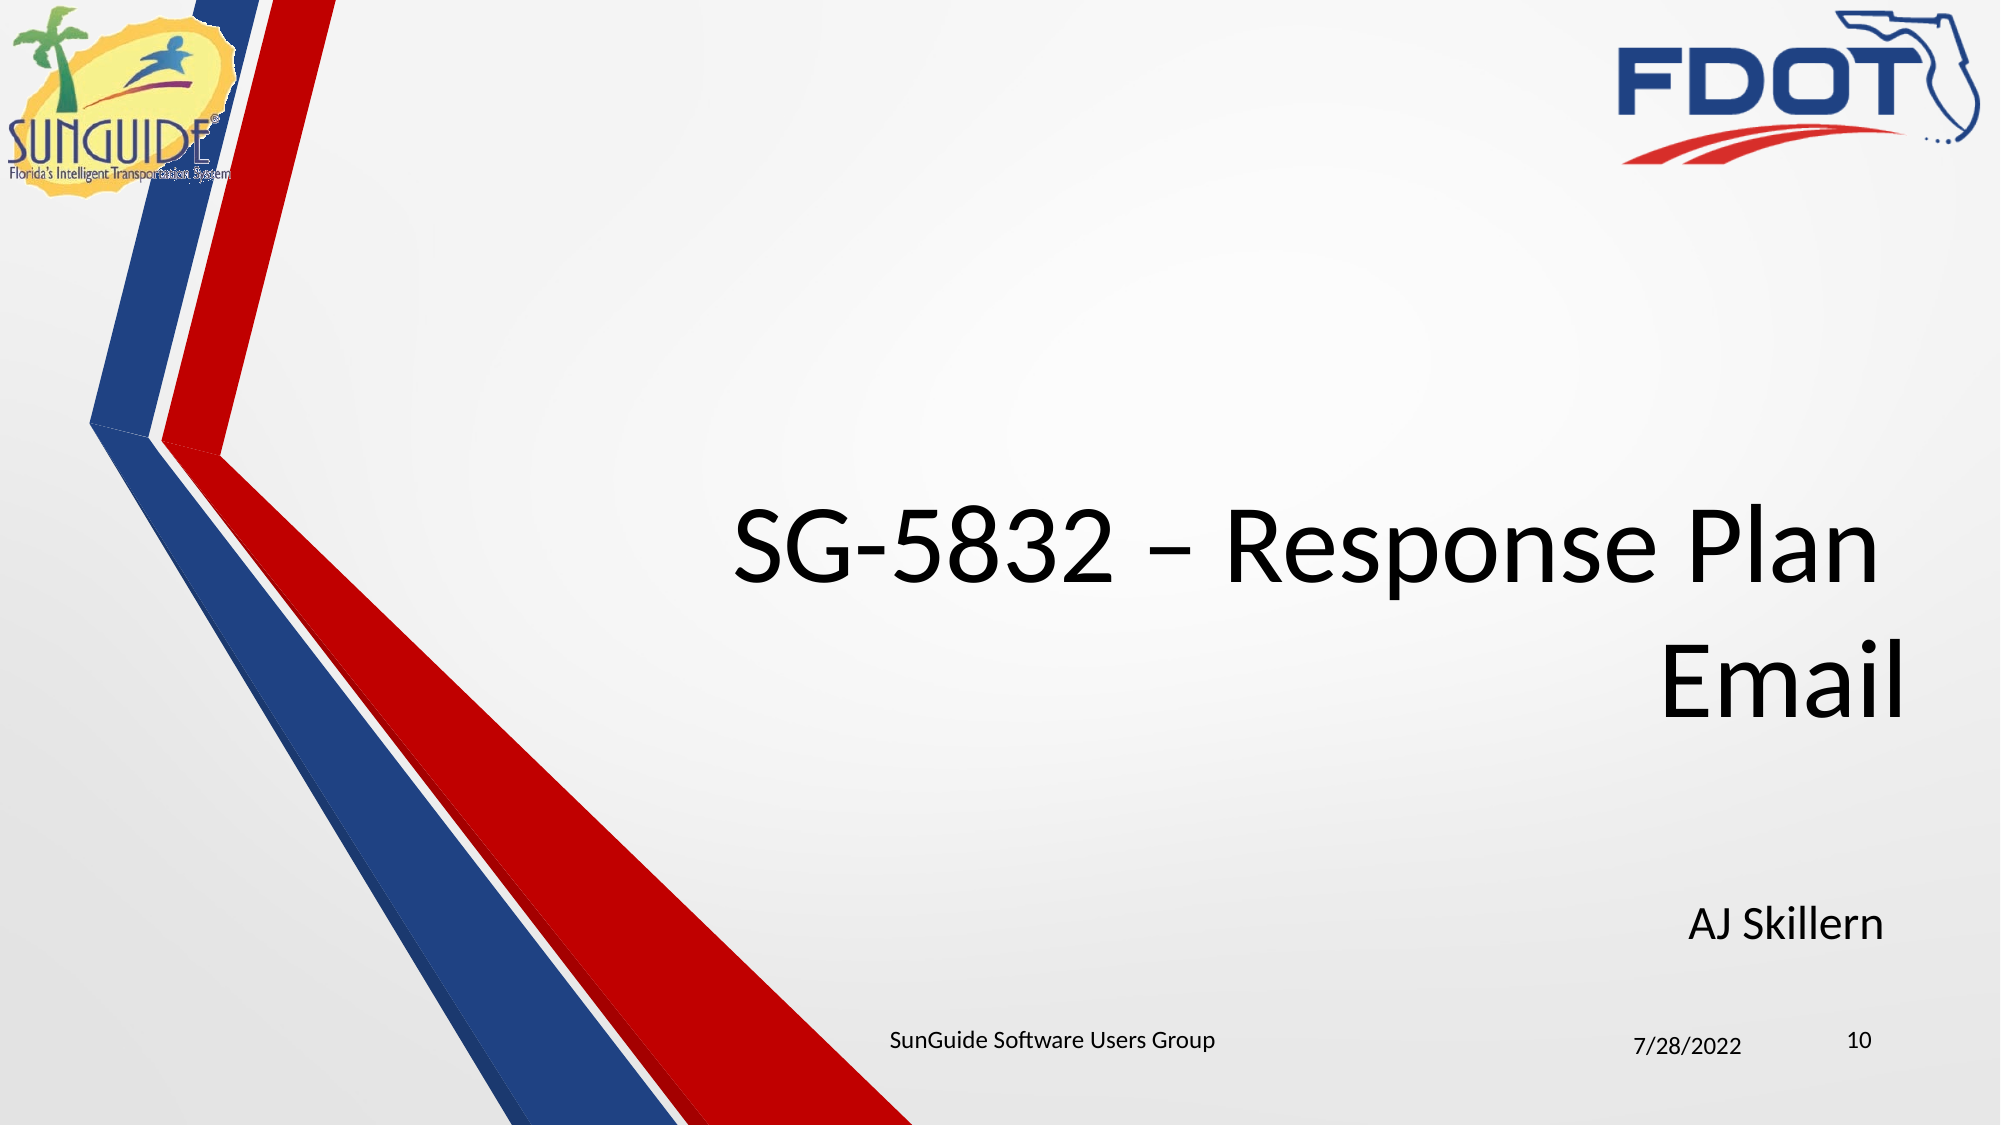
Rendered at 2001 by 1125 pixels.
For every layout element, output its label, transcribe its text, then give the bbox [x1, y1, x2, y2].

title SG-5832 – Response Plan Email [276, 219, 1924, 748]
footer SunGuide Software Users Group [874, 1009, 1584, 1069]
slide_number 10 [1796, 1009, 1887, 1069]
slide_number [1569, 1014, 1758, 1075]
subtitle AJ Skillern [753, 730, 1900, 958]
picture [2, 0, 249, 209]
picture [1611, 0, 1983, 172]
